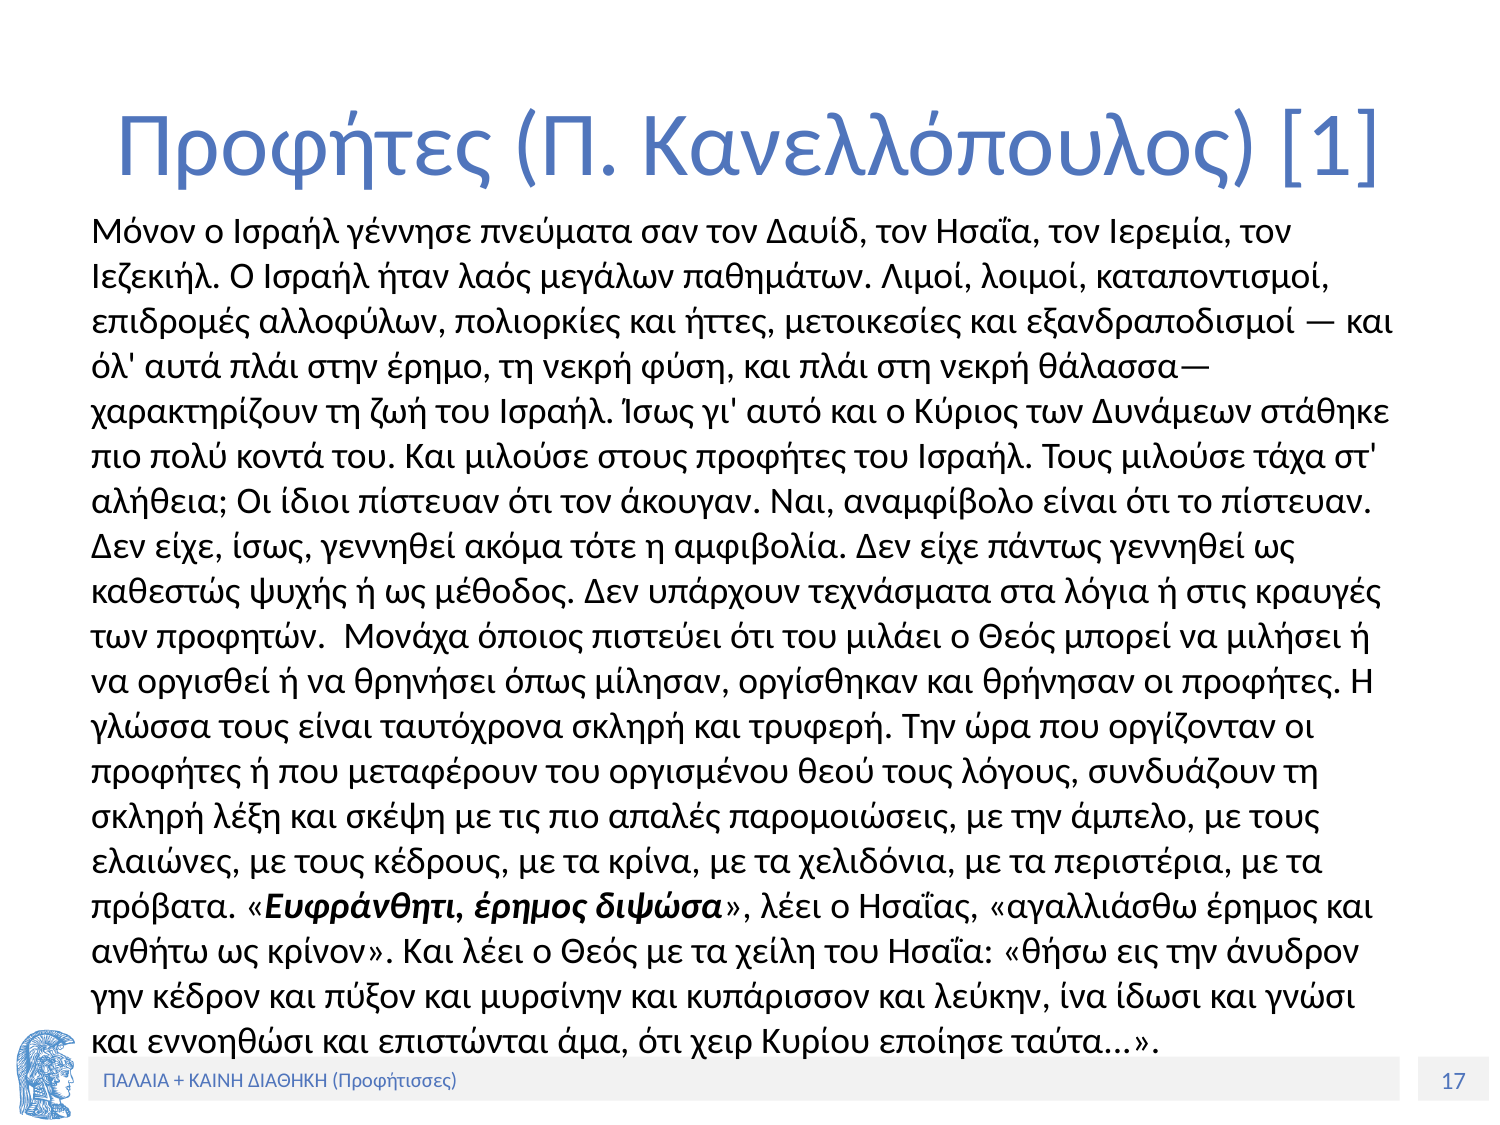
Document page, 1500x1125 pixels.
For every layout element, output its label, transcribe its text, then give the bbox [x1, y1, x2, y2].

picture [9, 1026, 81, 1120]
list Μόνον ο Ισραήλ γέννησε πνεύματα σαν τον Δαυίδ, τον Ησαΐα, τον Ιερεμία, τον Ιεζεκιήλ. Ο Ισραήλ ήταν λαός μεγάλων παθημάτων. Λιμοί, λοιμοί, καταποντισμοί, επιδρομές αλλοφύλων, πολιορκίες και ήττες, μετοικεσίες και εξανδραποδισμοί — και όλ' αυτά πλάι στην έρημο, τη νεκρή φύση, και πλάι στη νεκρή θάλασσα— χαρακτηρίζουν τη ζωή του Ισραήλ. Ίσως γι' αυτό και ο Κύριος των Δυνάμεων στάθηκε πιο πολύ κοντά του. Και μιλούσε στους προφήτες του Ισραήλ. Τους μιλούσε τάχα στ' αλήθεια; Οι ίδιοι πίστευ­αν ότι τον άκουγαν. Ναι, αναμφίβολο είναι ότι το πί­στευαν. Δεν είχε, ίσως, γεννηθεί ακόμα τότε η αμφιβολία. Δεν είχε πάντως γεννηθεί ως καθεστώς ψυχής ή ως μέθοδος. Δεν υπάρχουν τεχνάσματα στα λόγια ή στις κραυγές των προφητών. Μονάχα όποιος πιστεύει ότι του μιλάει ο Θεός μπορεί να μιλήσει ή να οργισθεί ή να θρηνήσει όπως μίλησαν, οργίσθηκαν και θρήνησαν οι προφήτες. Η γλώσσα τους είναι ταυτόχρονα σκληρή και τρυφερή. Την ώρα που οργίζονταν οι προφήτες ή που μεταφέρουν του ορ­γισμένου θεού τους λόγους, συνδυάζουν τη σκληρή λέξη και σκέψη με τις πιο απαλές παρομοιώσεις, με την άμπελο, με τους ελαιώνες, με τους κέδρους, με τα κρίνα, με τα χελιδόνια, με τα περιστέρια, με τα πρόβατα. «Ευφράνθητι, έρημος διψώσα», λέει ο Ησαΐας, «αγαλλιάσθω έρημος και ανθήτω ως κρίνον». Και λέει ο Θεός με τα χείλη του Ησαΐα: «θήσω εις την άνυδρον γην κέδρον και πύξον και μυρσίνην και κυπάρισσον και λεύκην, ίνα ίδωσι και γνώσι και εννοηθώσι και επιστώνται άμα, ότι χειρ Κυρίου εποίησε ταύτα...». [76, 198, 1427, 941]
title Προφήτες (Π. Κανελλόπουλος) [1] [75, 45, 1425, 233]
